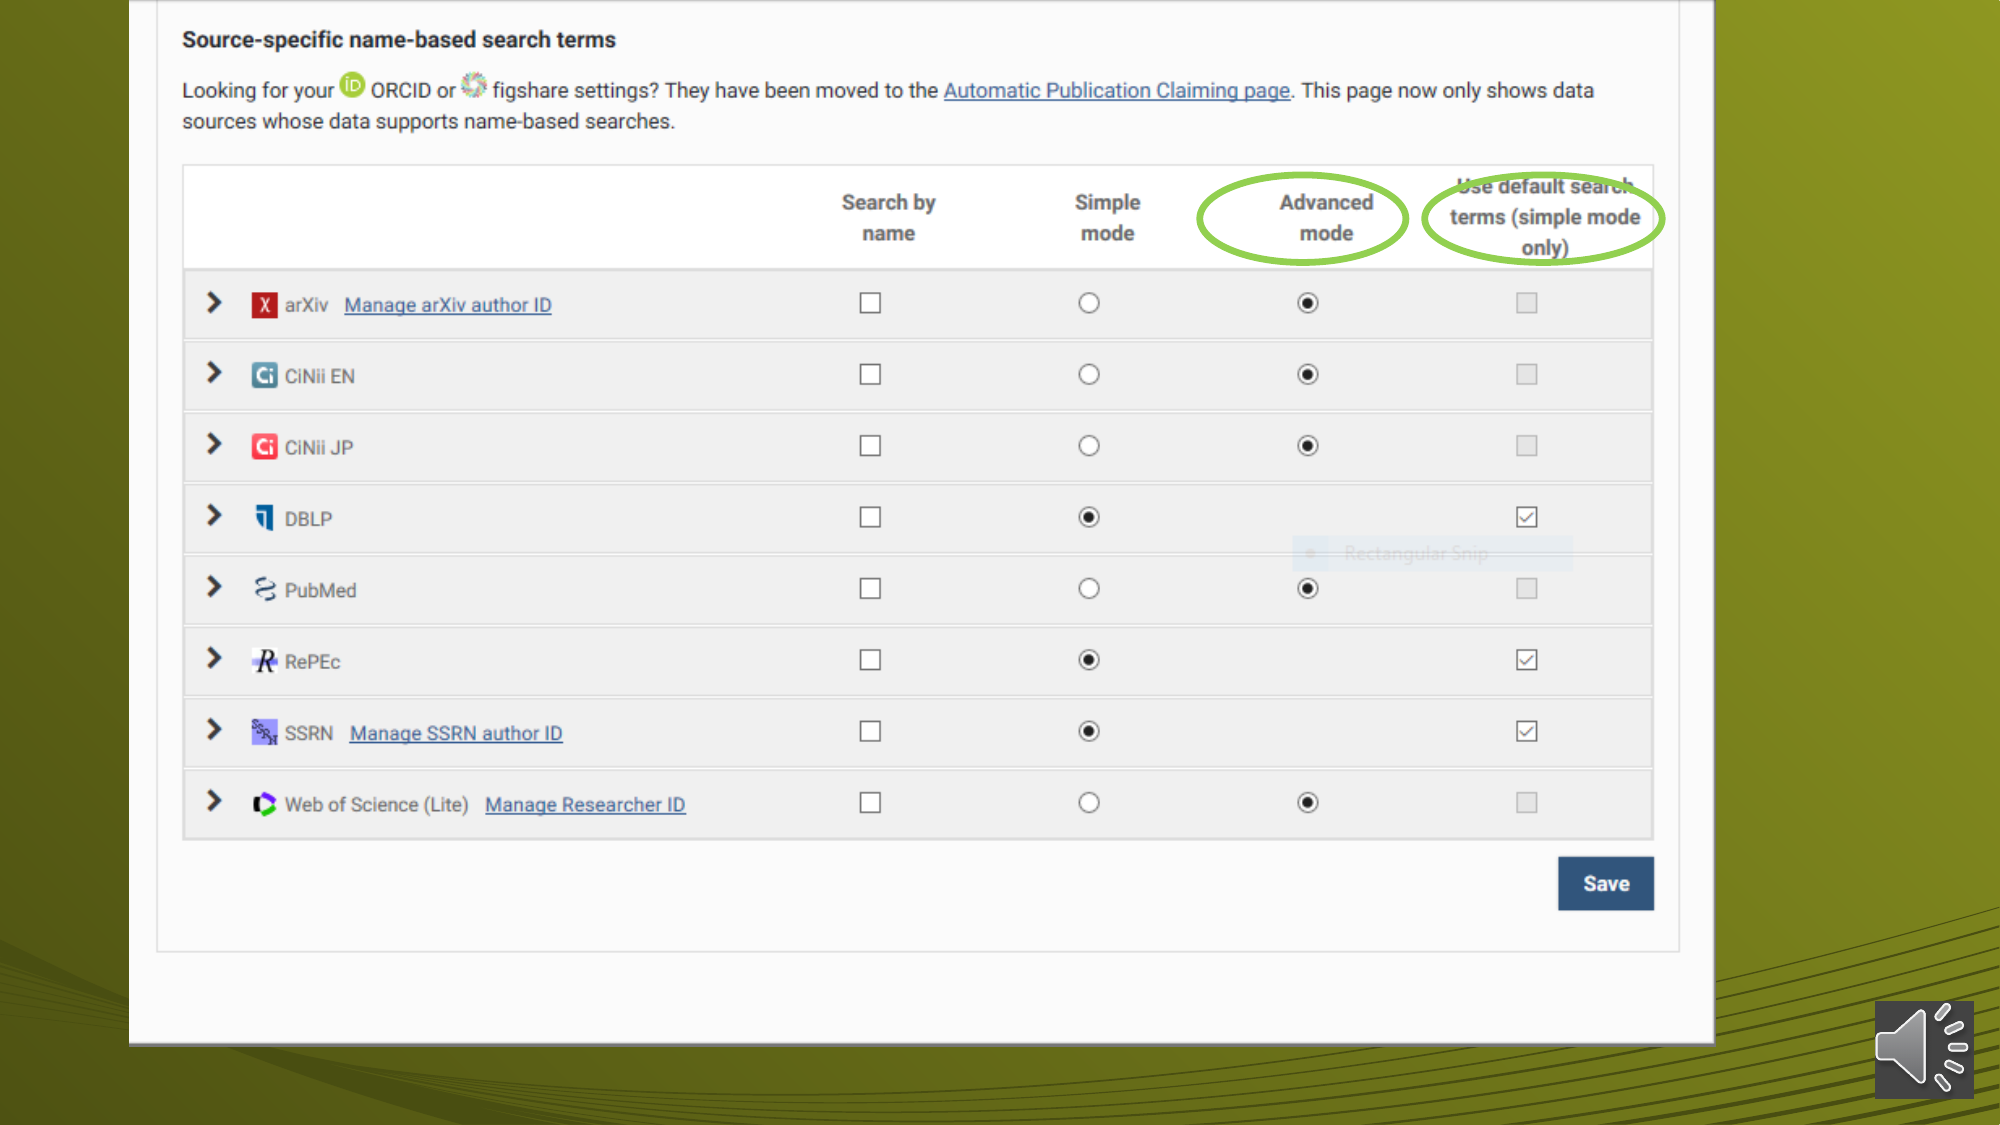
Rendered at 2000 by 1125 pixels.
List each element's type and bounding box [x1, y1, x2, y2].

picture [128, 0, 1716, 1048]
picture [1874, 999, 1975, 1101]
